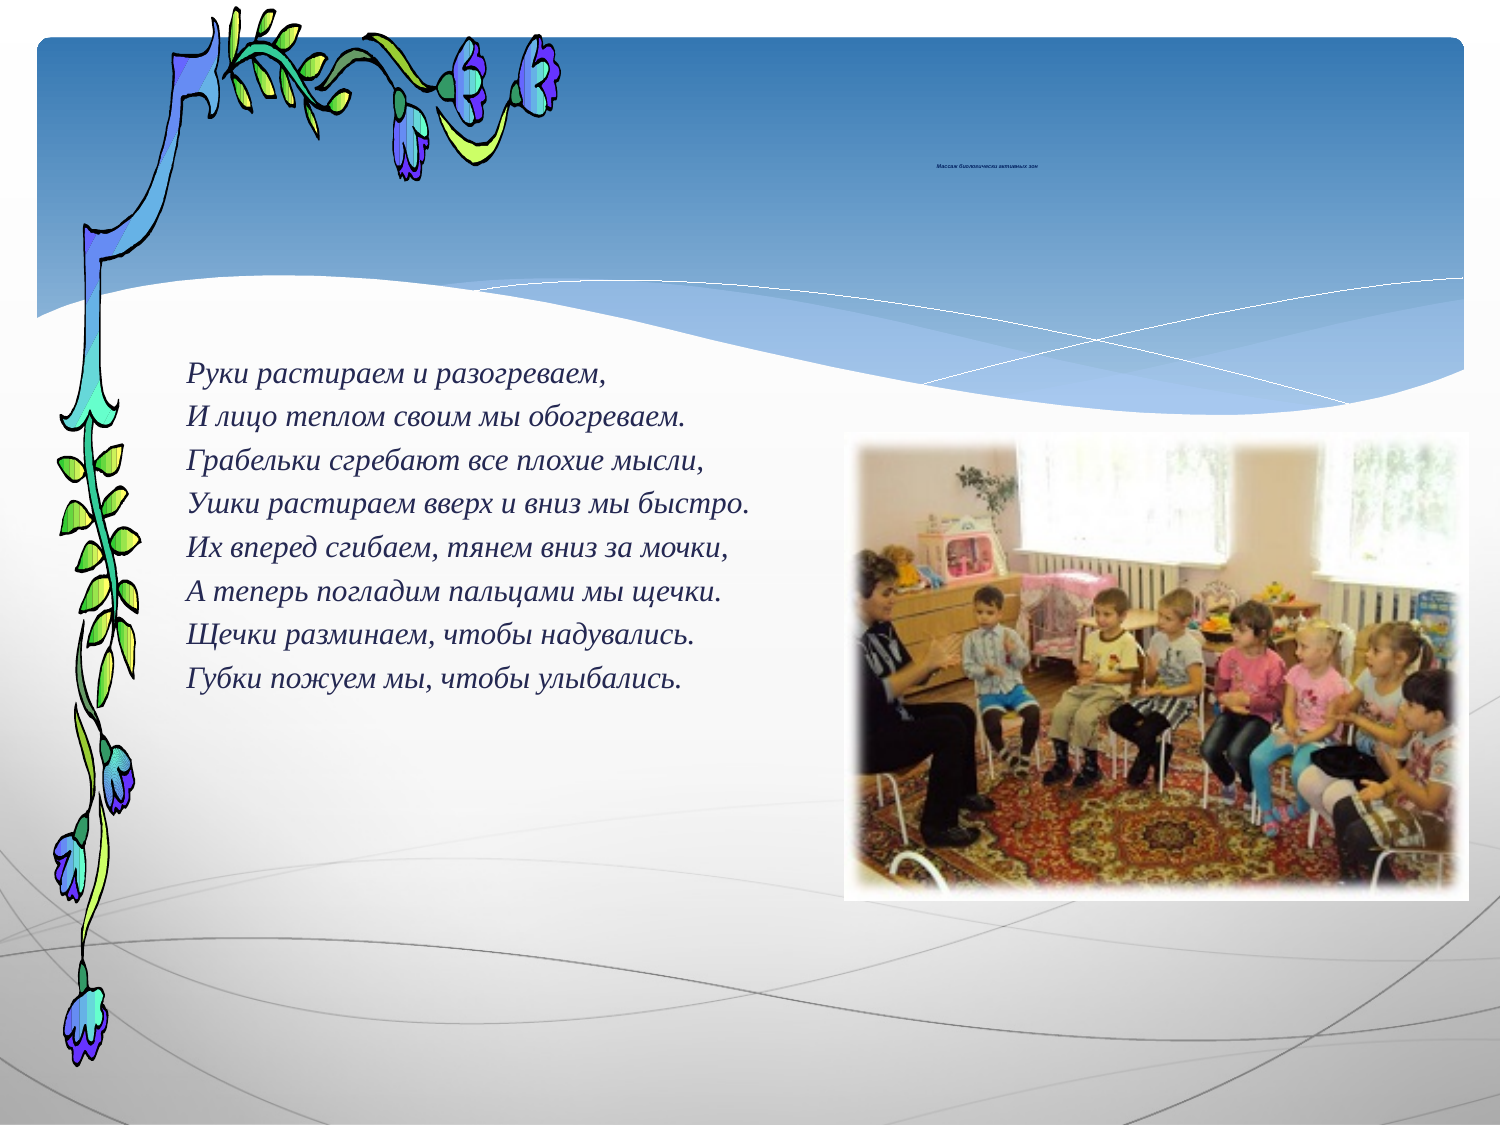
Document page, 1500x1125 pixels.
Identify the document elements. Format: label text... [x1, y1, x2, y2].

picture [52, 0, 562, 1072]
list Руки растираем и разогреваем, И лицо теплом своим мы обогреваем. Грабельки сгребают все плохие мысли, Ушки растираем вверх и вниз мы быстро. Их вперед сгибаем, тянем вниз за мочки, А теперь погладим пальцами мы щечки. Щечки разминаем, чтобы надувались. Губки пожуем мы, чтобы улыбались. [567, 290, 1387, 764]
picture [844, 432, 1469, 901]
title Массаж биологически активных зон [567, 149, 1461, 185]
